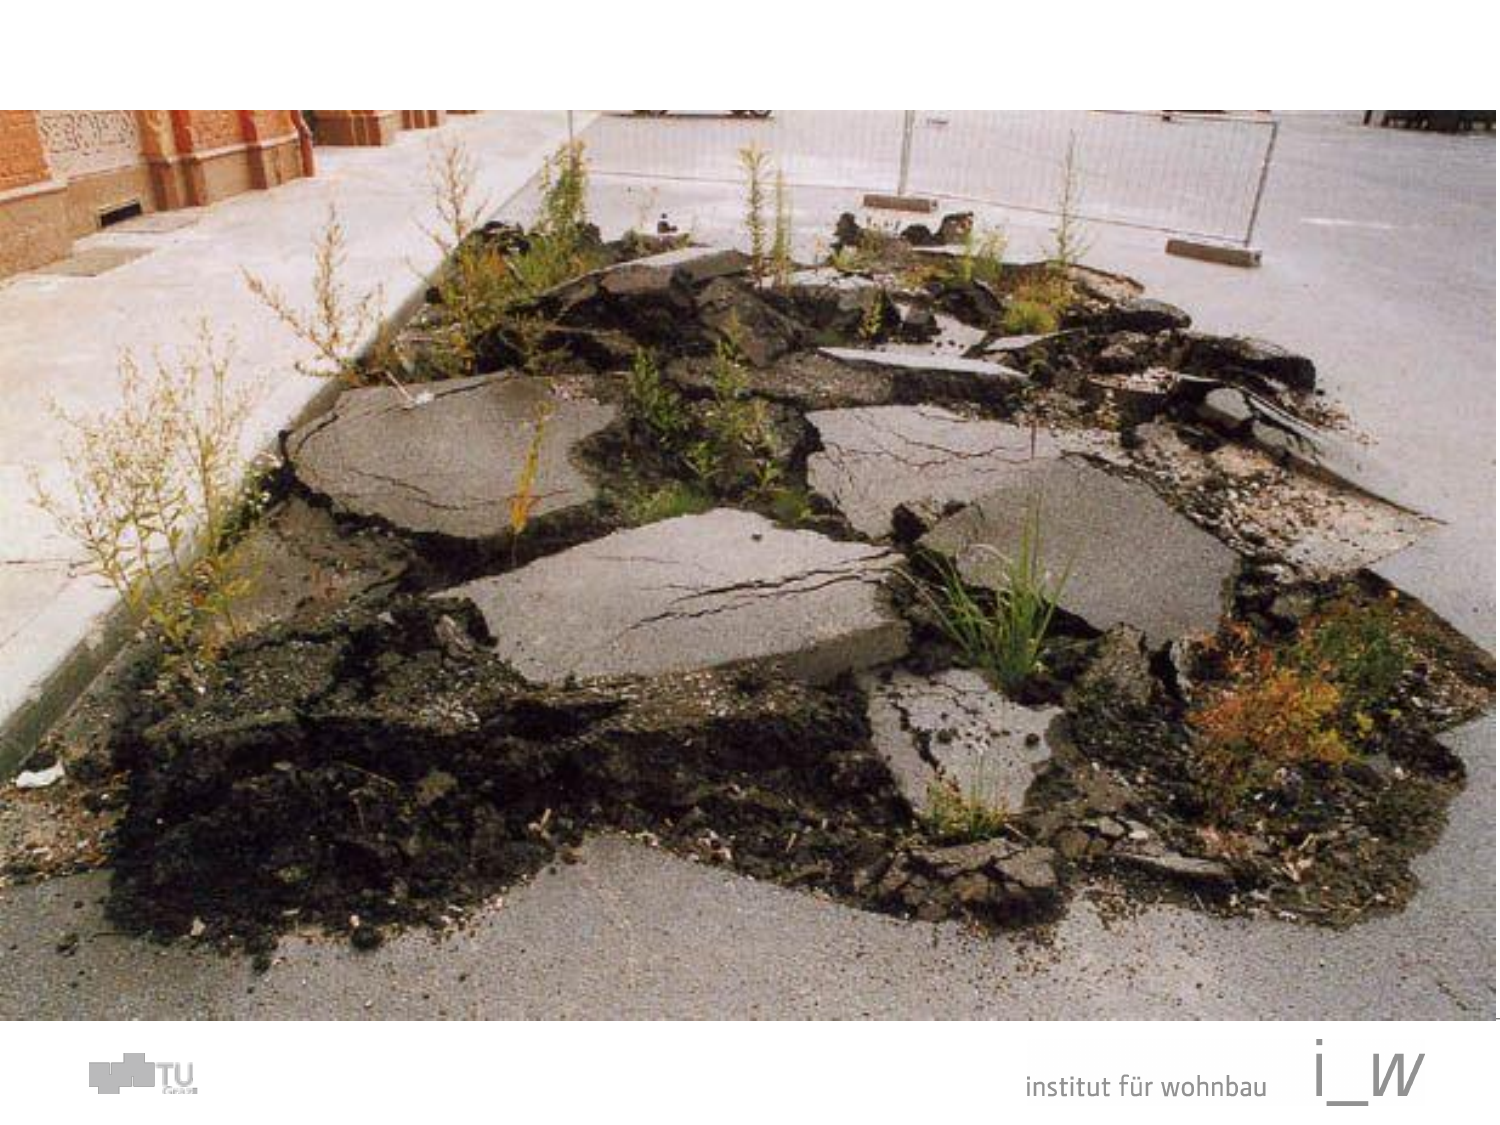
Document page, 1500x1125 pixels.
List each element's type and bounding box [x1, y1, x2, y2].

picture [0, 110, 1496, 1021]
picture [1027, 1039, 1425, 1106]
